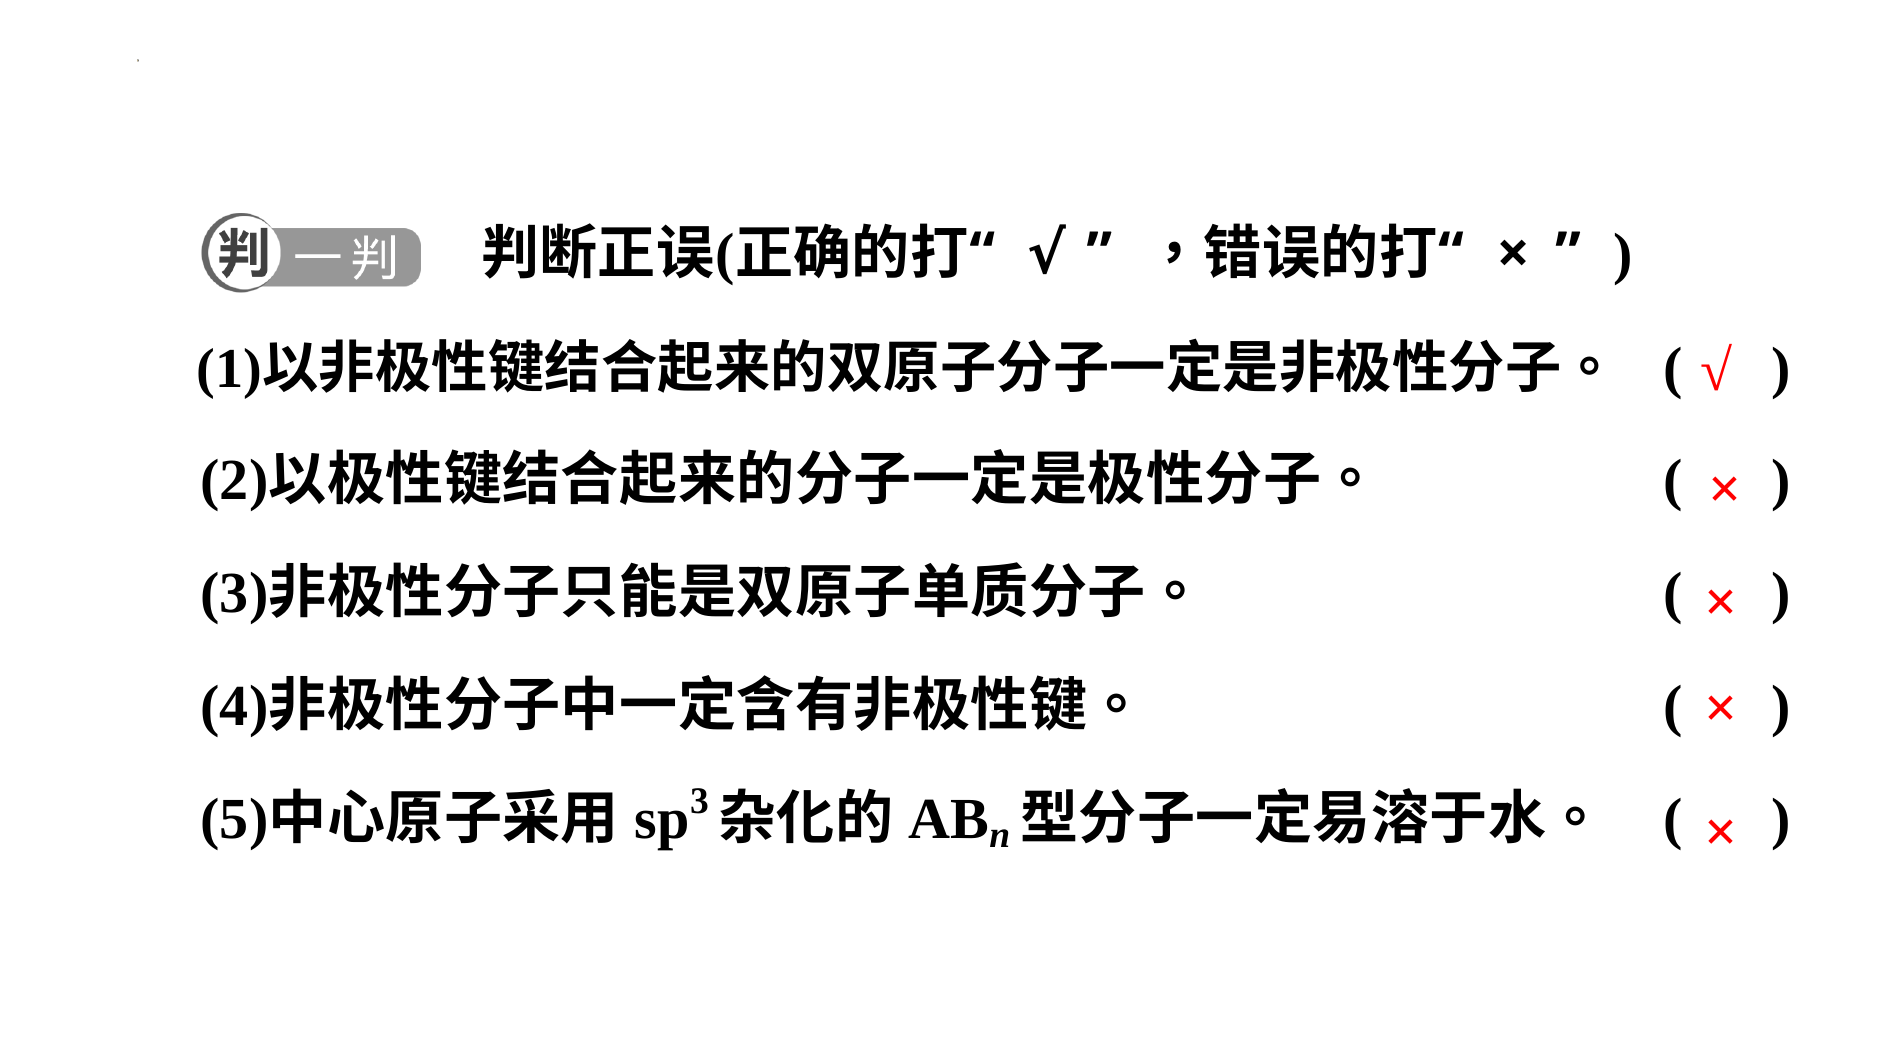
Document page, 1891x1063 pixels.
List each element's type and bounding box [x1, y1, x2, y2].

text_box [83, 212, 1807, 900]
